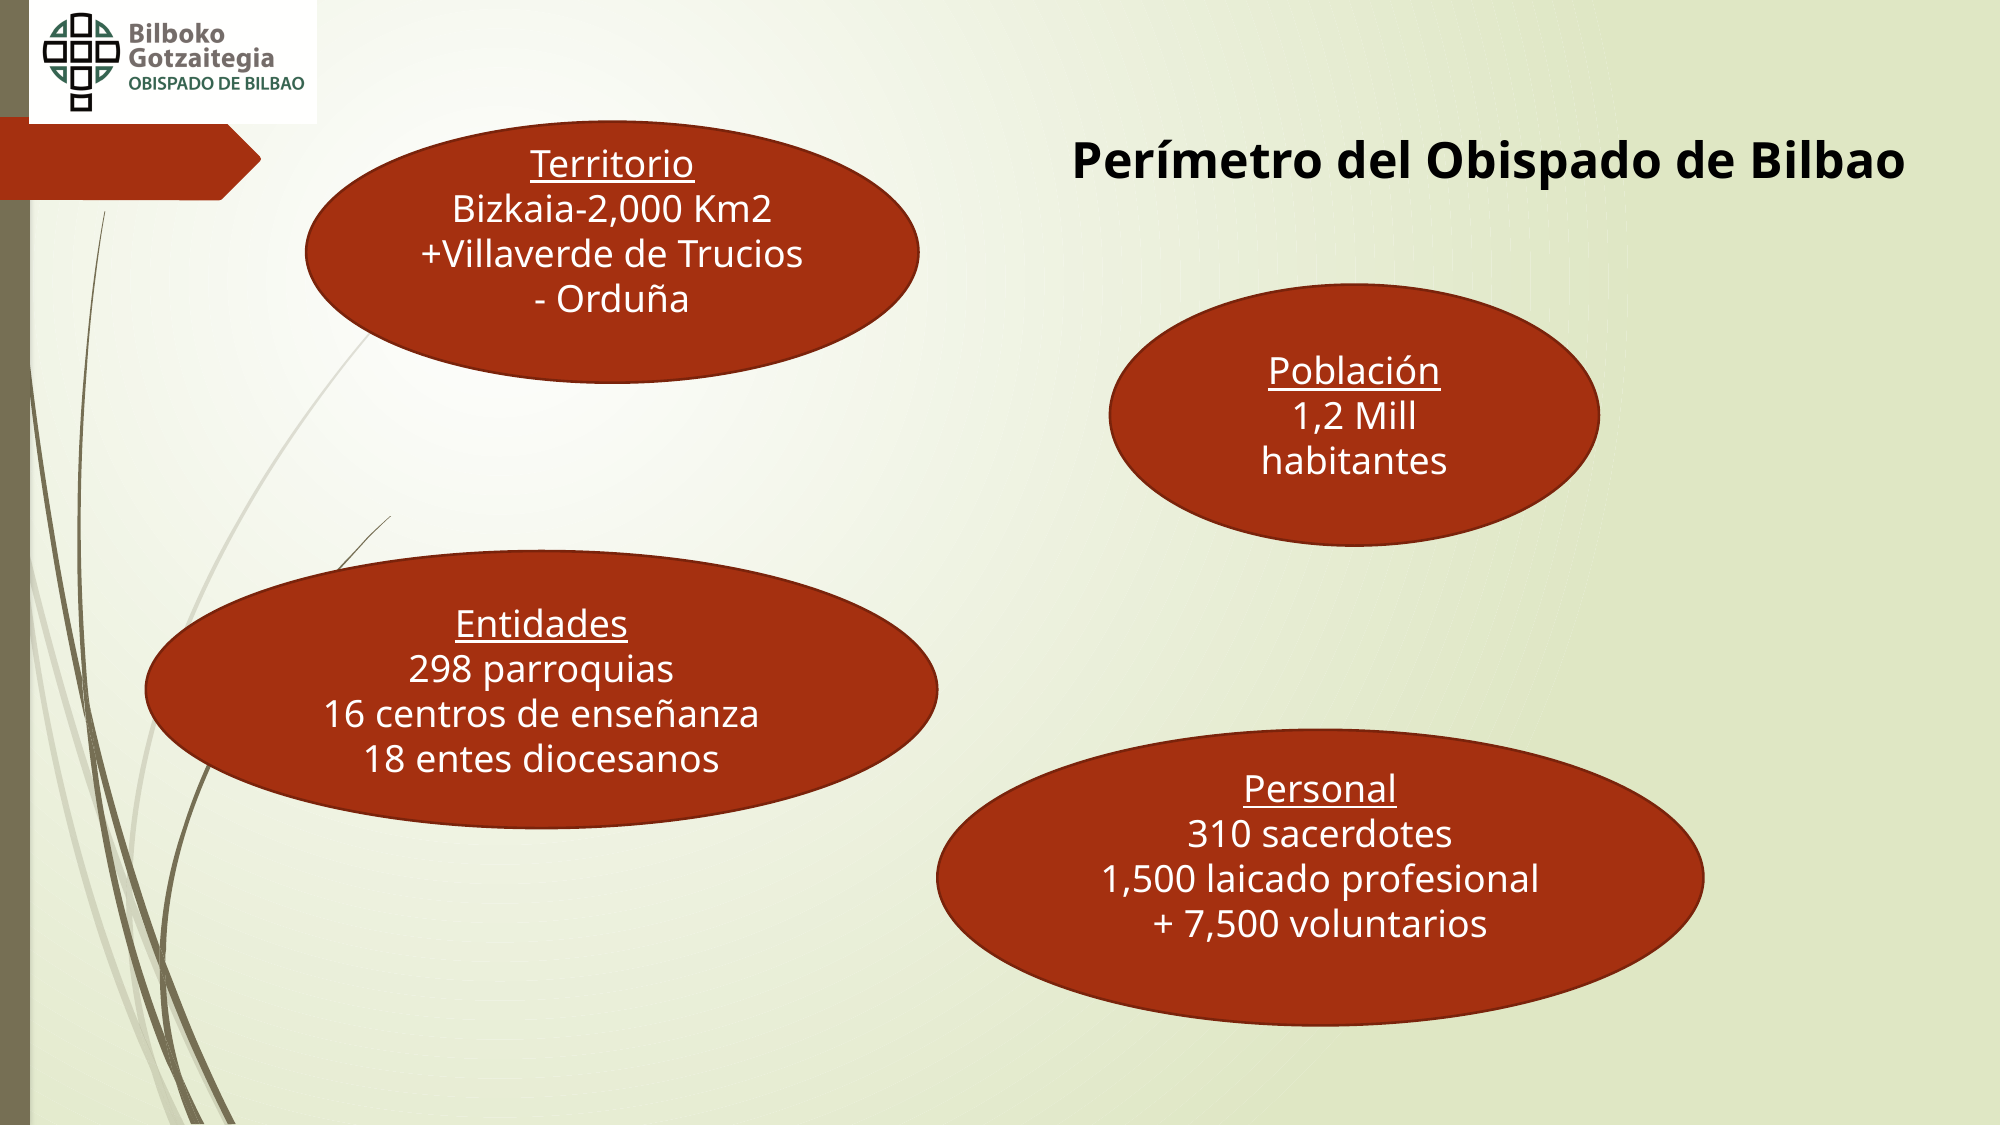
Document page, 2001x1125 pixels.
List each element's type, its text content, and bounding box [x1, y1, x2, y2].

text_box Territorio Bizkaia-2,000 Km2 +Villaverde de Trucios - Orduña [304, 120, 920, 384]
text_box Perímetro del Obispado de Bilbao [1057, 121, 1922, 197]
picture [29, 0, 317, 124]
text_box Personal 310 sacerdotes 1,500 laicado profesional + 7,500 voluntarios [936, 728, 1705, 1027]
text_box Entidades 298 parroquias 16 centros de enseñanza 18 entes diocesanos [144, 549, 939, 830]
text_box Población 1,2 Mill habitantes [1108, 283, 1601, 547]
